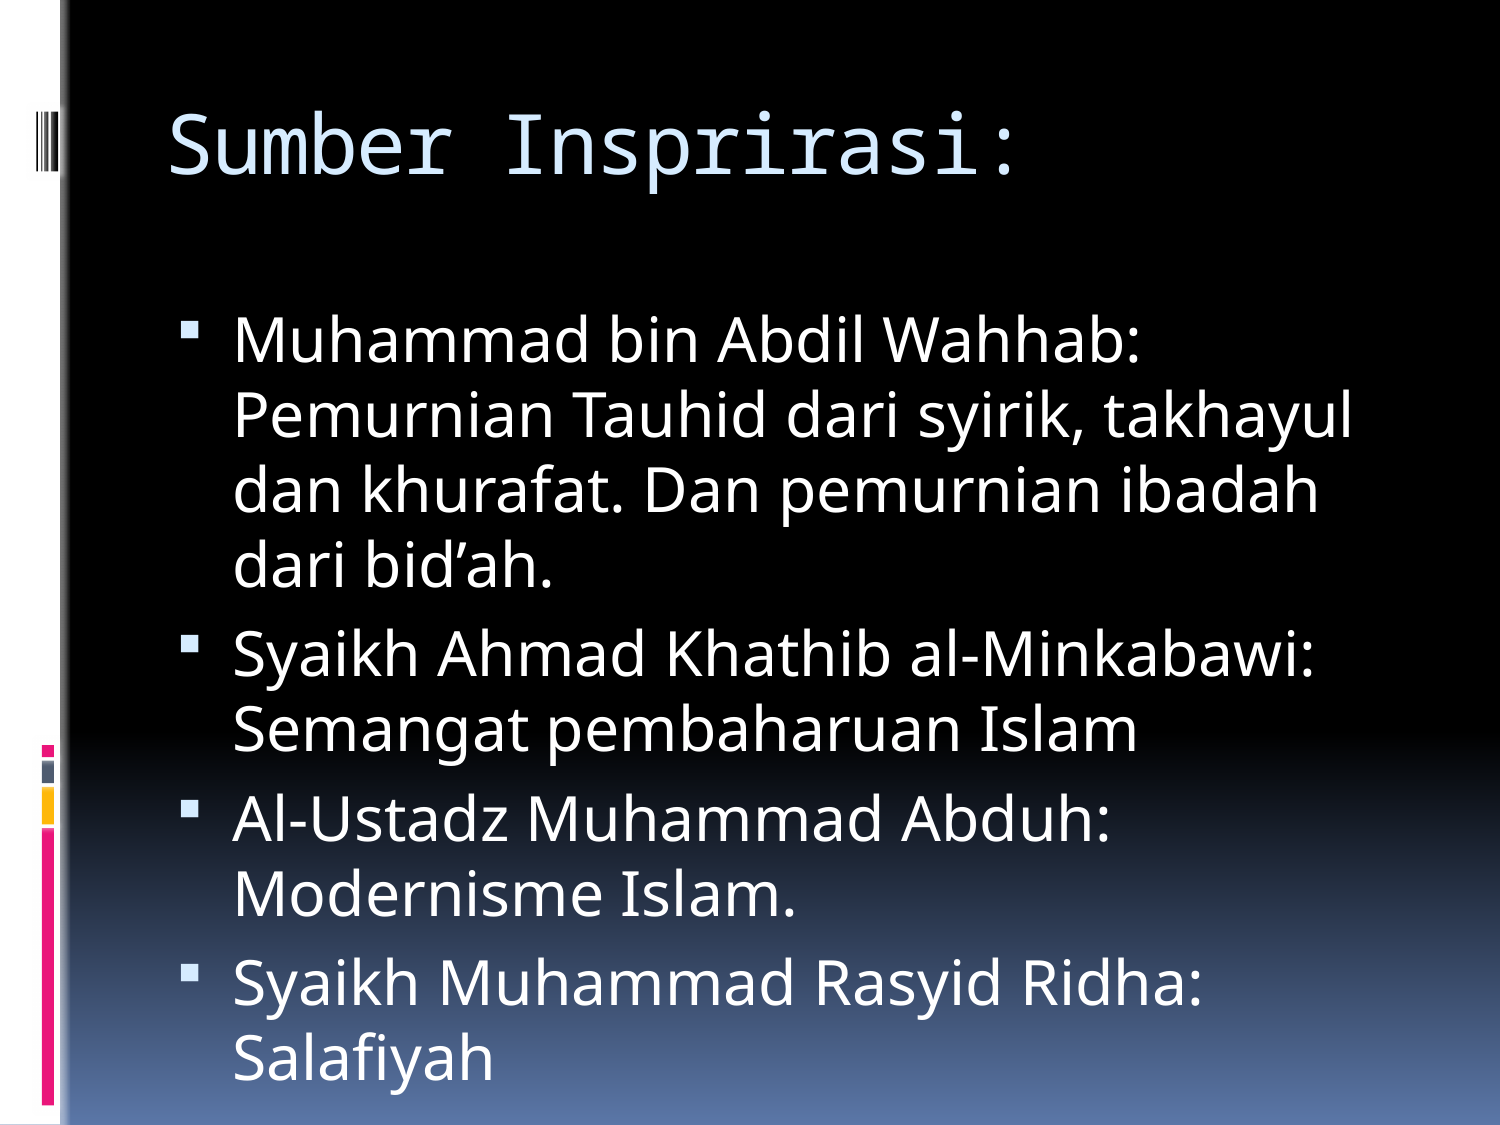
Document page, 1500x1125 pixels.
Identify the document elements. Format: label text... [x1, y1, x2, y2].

list Muhammad bin Abdil Wahhab: Pemurnian Tauhid dari syirik, takhayul dan khurafat. Dan pemurnian ibadah dari bid’ah. Syaikh Ahmad Khathib al-Minkabawi: Semangat pembaharuan Islam Al-Ustadz Muhammad Abduh: Modernisme Islam. Syaikh Muhammad Rasyid Ridha: Salafiyah [150, 292, 1425, 1043]
title Sumber Insprirasi: [150, 83, 1425, 234]
